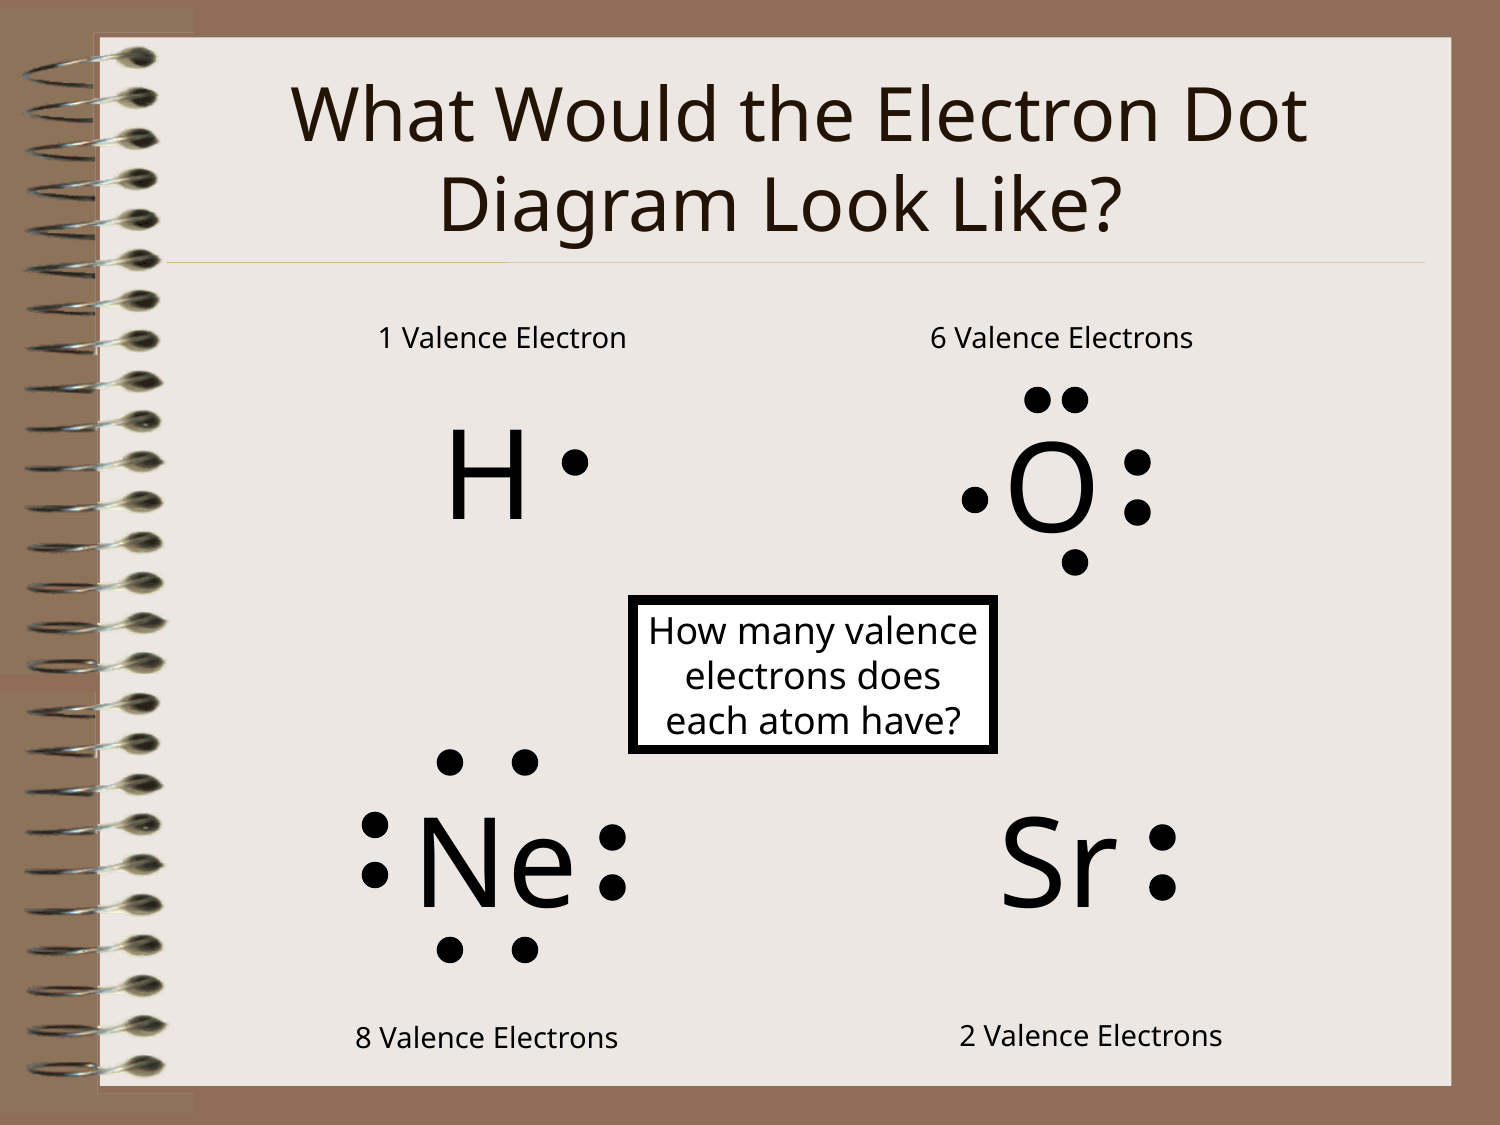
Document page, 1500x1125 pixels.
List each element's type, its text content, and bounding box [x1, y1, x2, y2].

text_box [437, 937, 463, 963]
text_box [1062, 549, 1088, 575]
text_box [362, 862, 388, 888]
text_box [1062, 387, 1088, 413]
text_box [512, 937, 538, 963]
text_box [437, 750, 463, 775]
text_box [1125, 450, 1150, 475]
text_box [1125, 500, 1150, 526]
text_box [1025, 387, 1051, 413]
text_box [562, 450, 588, 475]
text_box O [988, 399, 1117, 565]
text_box [362, 812, 388, 838]
text_box H [426, 387, 550, 553]
text_box How many valence electrons does each atom have? [633, 599, 994, 750]
text_box [1149, 875, 1175, 901]
text_box [1149, 825, 1175, 850]
title What Would the Electron Dot Diagram Look Like? [174, 62, 1425, 250]
picture [0, 692, 194, 1115]
text_box 6 Valence Electrons [915, 312, 1209, 363]
text_box Sr [984, 774, 1135, 940]
text_box [600, 875, 625, 901]
text_box Ne [397, 774, 593, 940]
text_box 8 Valence Electrons [340, 1012, 634, 1063]
text_box 1 Valence Electron [362, 312, 643, 363]
picture [0, 8, 194, 674]
text_box 2 Valence Electrons [944, 1010, 1239, 1061]
text_box [512, 750, 538, 775]
text_box [600, 825, 625, 850]
text_box [962, 487, 988, 513]
